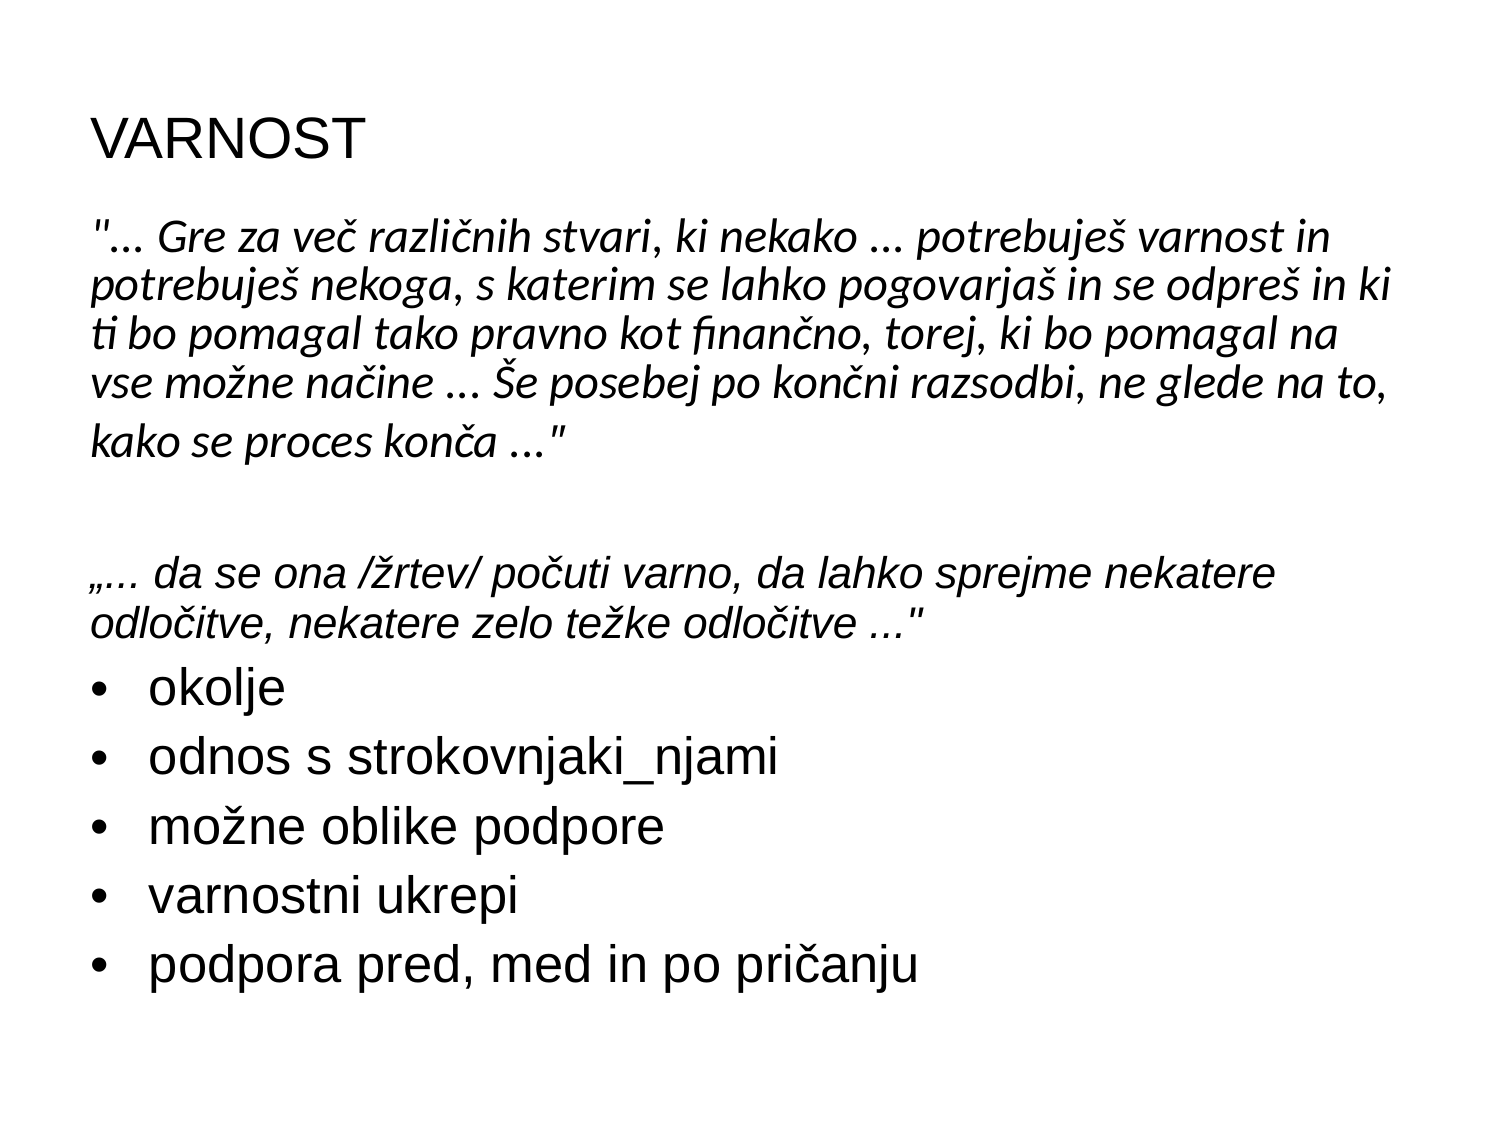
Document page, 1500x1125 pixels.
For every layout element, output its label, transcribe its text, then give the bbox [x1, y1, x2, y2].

title VARNOST [75, 45, 1425, 208]
list "... Gre za več različnih stvari, ki nekako ... potrebuješ varnost in potrebuješ nekoga, s katerim se lahko pogovarjaš in se odpreš in ki ti bo pomagal tako pravno kot finančno, torej, ki bo pomagal na vse možne načine ... Še posebej po končni razsodbi, ne glede na to, kako se proces konča ..." „... da se ona /žrtev/ počuti varno, da lahko sprejme nekatere odločitve, nekatere zelo težke odločitve ..." okolje odnos s strokovnjaki_njami možne oblike podpore varnostni ukrepi podpora pred, med in po pričanju [75, 208, 1425, 1005]
